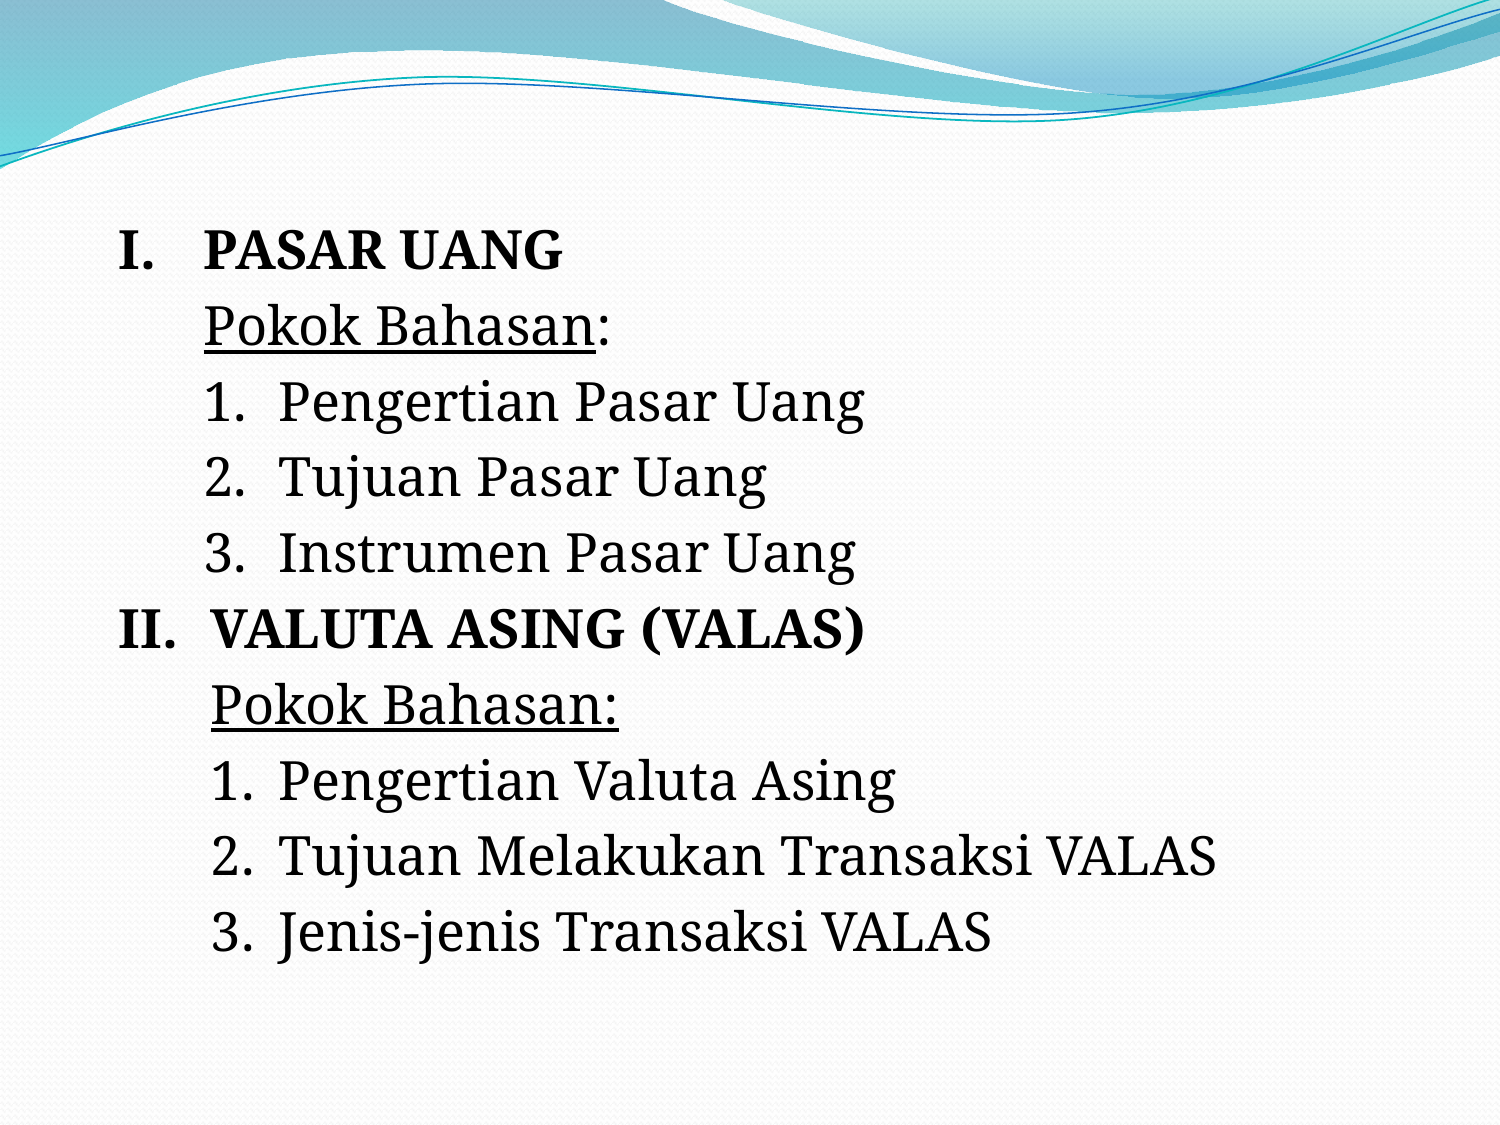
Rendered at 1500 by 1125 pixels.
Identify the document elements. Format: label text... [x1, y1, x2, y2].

list I. PASAR UANG Pokok Bahasan: 1. Pengertian Pasar Uang 2. Tujuan Pasar Uang 3. Instrumen Pasar Uang II. VALUTA ASING (VALAS) Pokok Bahasan: 1. Pengertian Valuta Asing 2. Tujuan Melakukan Transaksi VALAS 3. Jenis-jenis Transaksi VALAS [0, 208, 1350, 1038]
